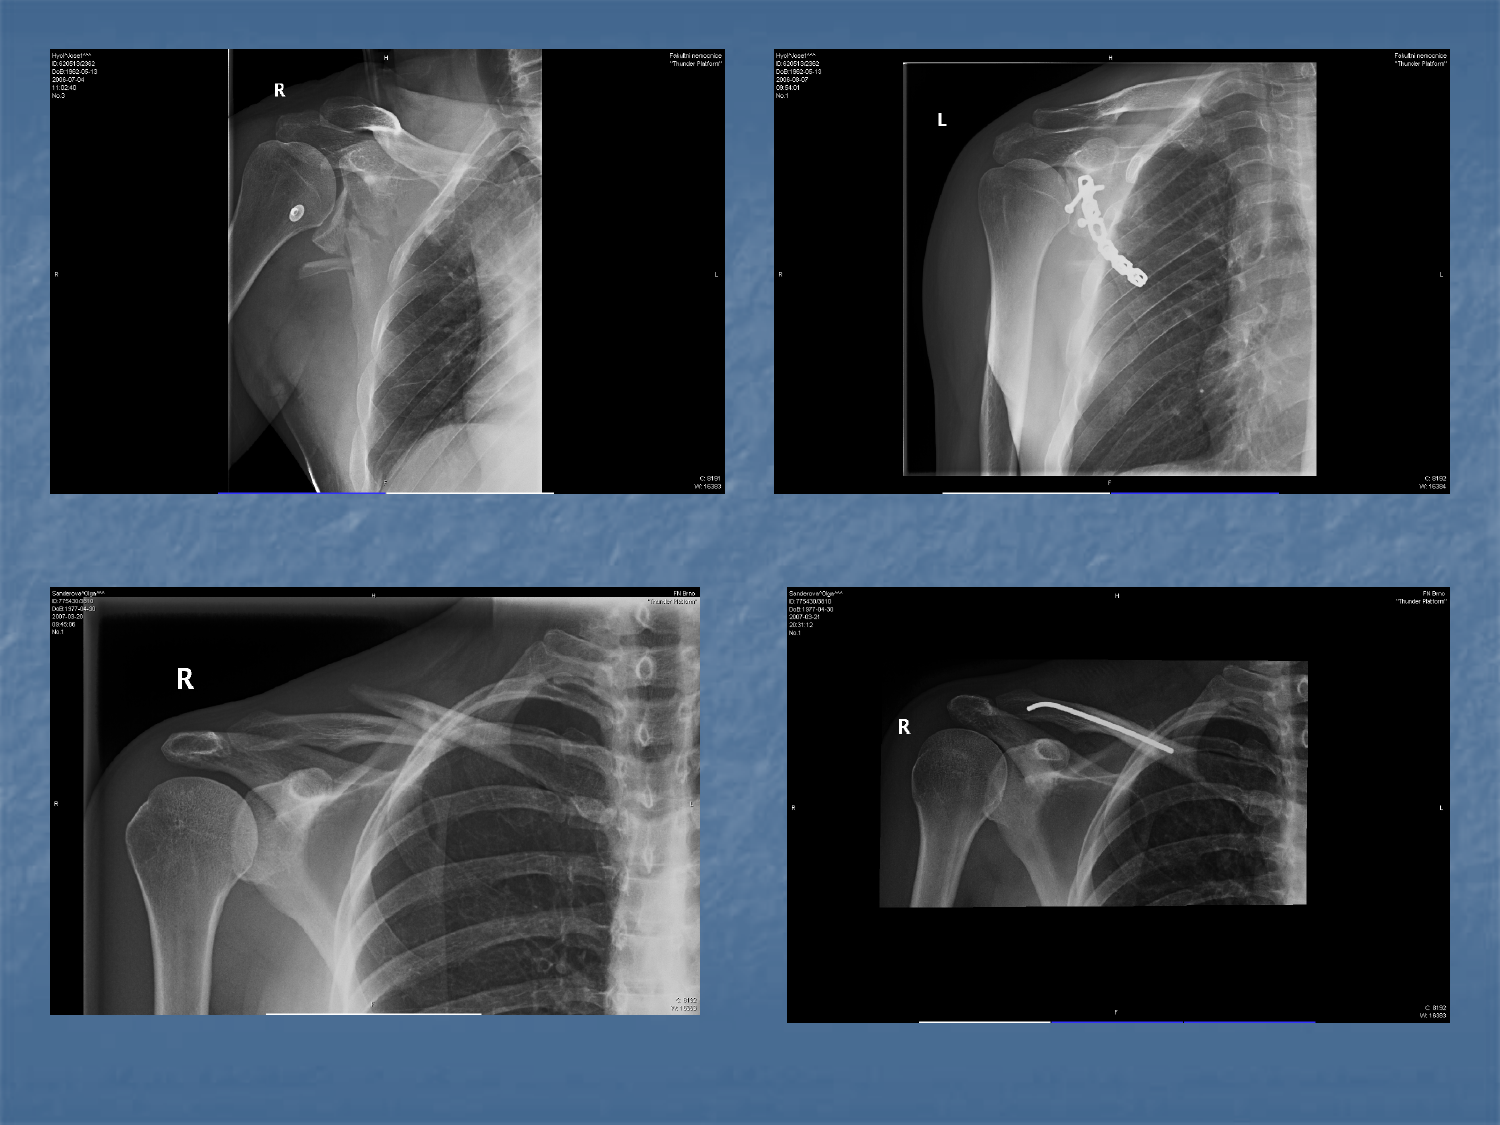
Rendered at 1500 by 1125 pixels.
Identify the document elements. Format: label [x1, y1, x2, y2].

picture [49, 587, 701, 1015]
picture [774, 49, 1450, 494]
picture [787, 587, 1450, 1023]
list [49, 49, 725, 494]
